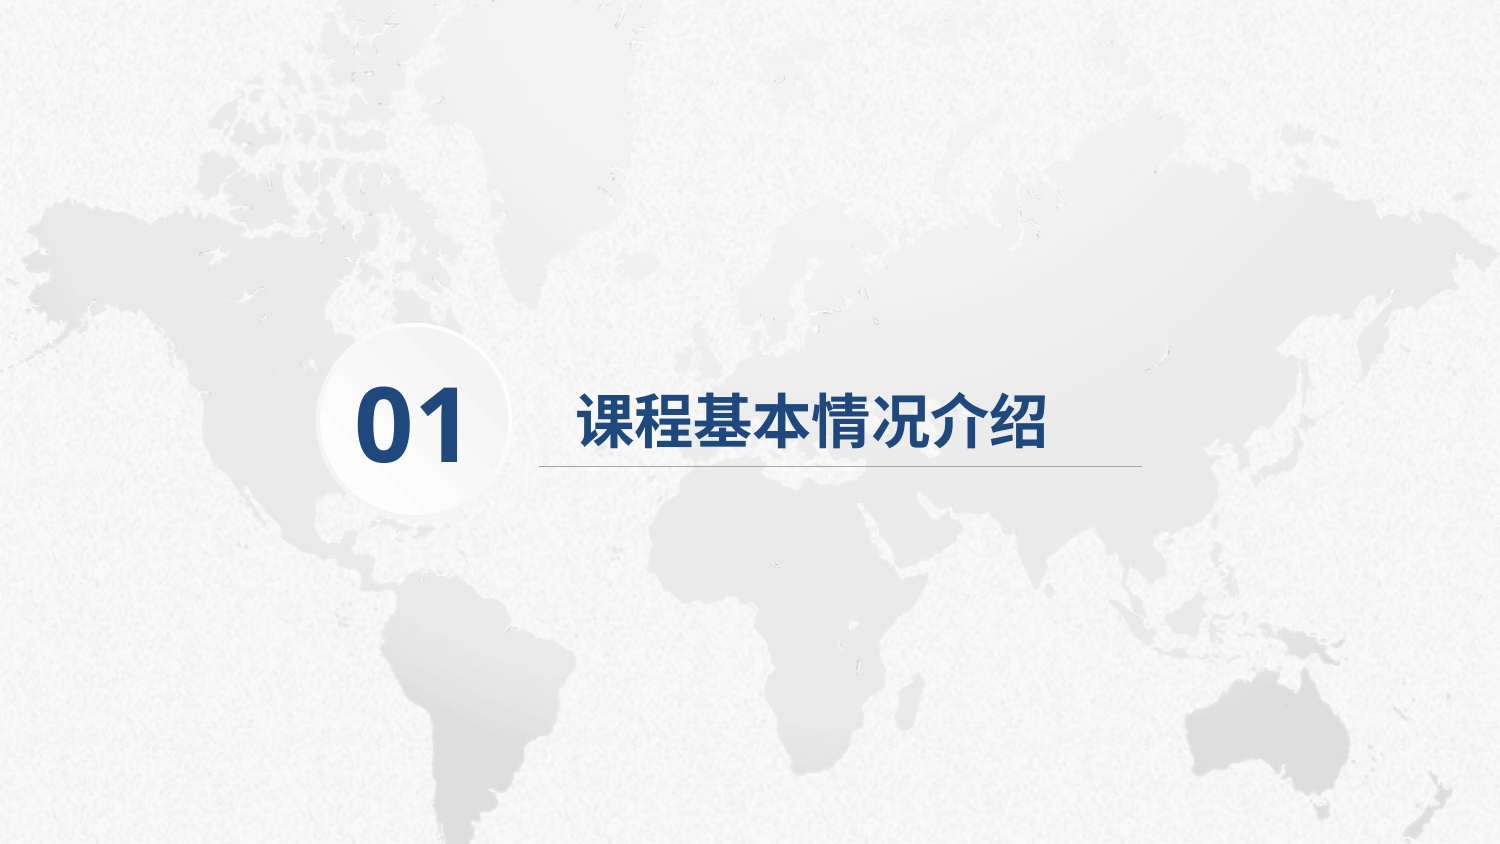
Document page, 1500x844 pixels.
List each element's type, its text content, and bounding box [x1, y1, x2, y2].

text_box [315, 322, 513, 520]
picture [0, 0, 1500, 844]
text_box 课程基本情况介绍 [559, 376, 1064, 463]
